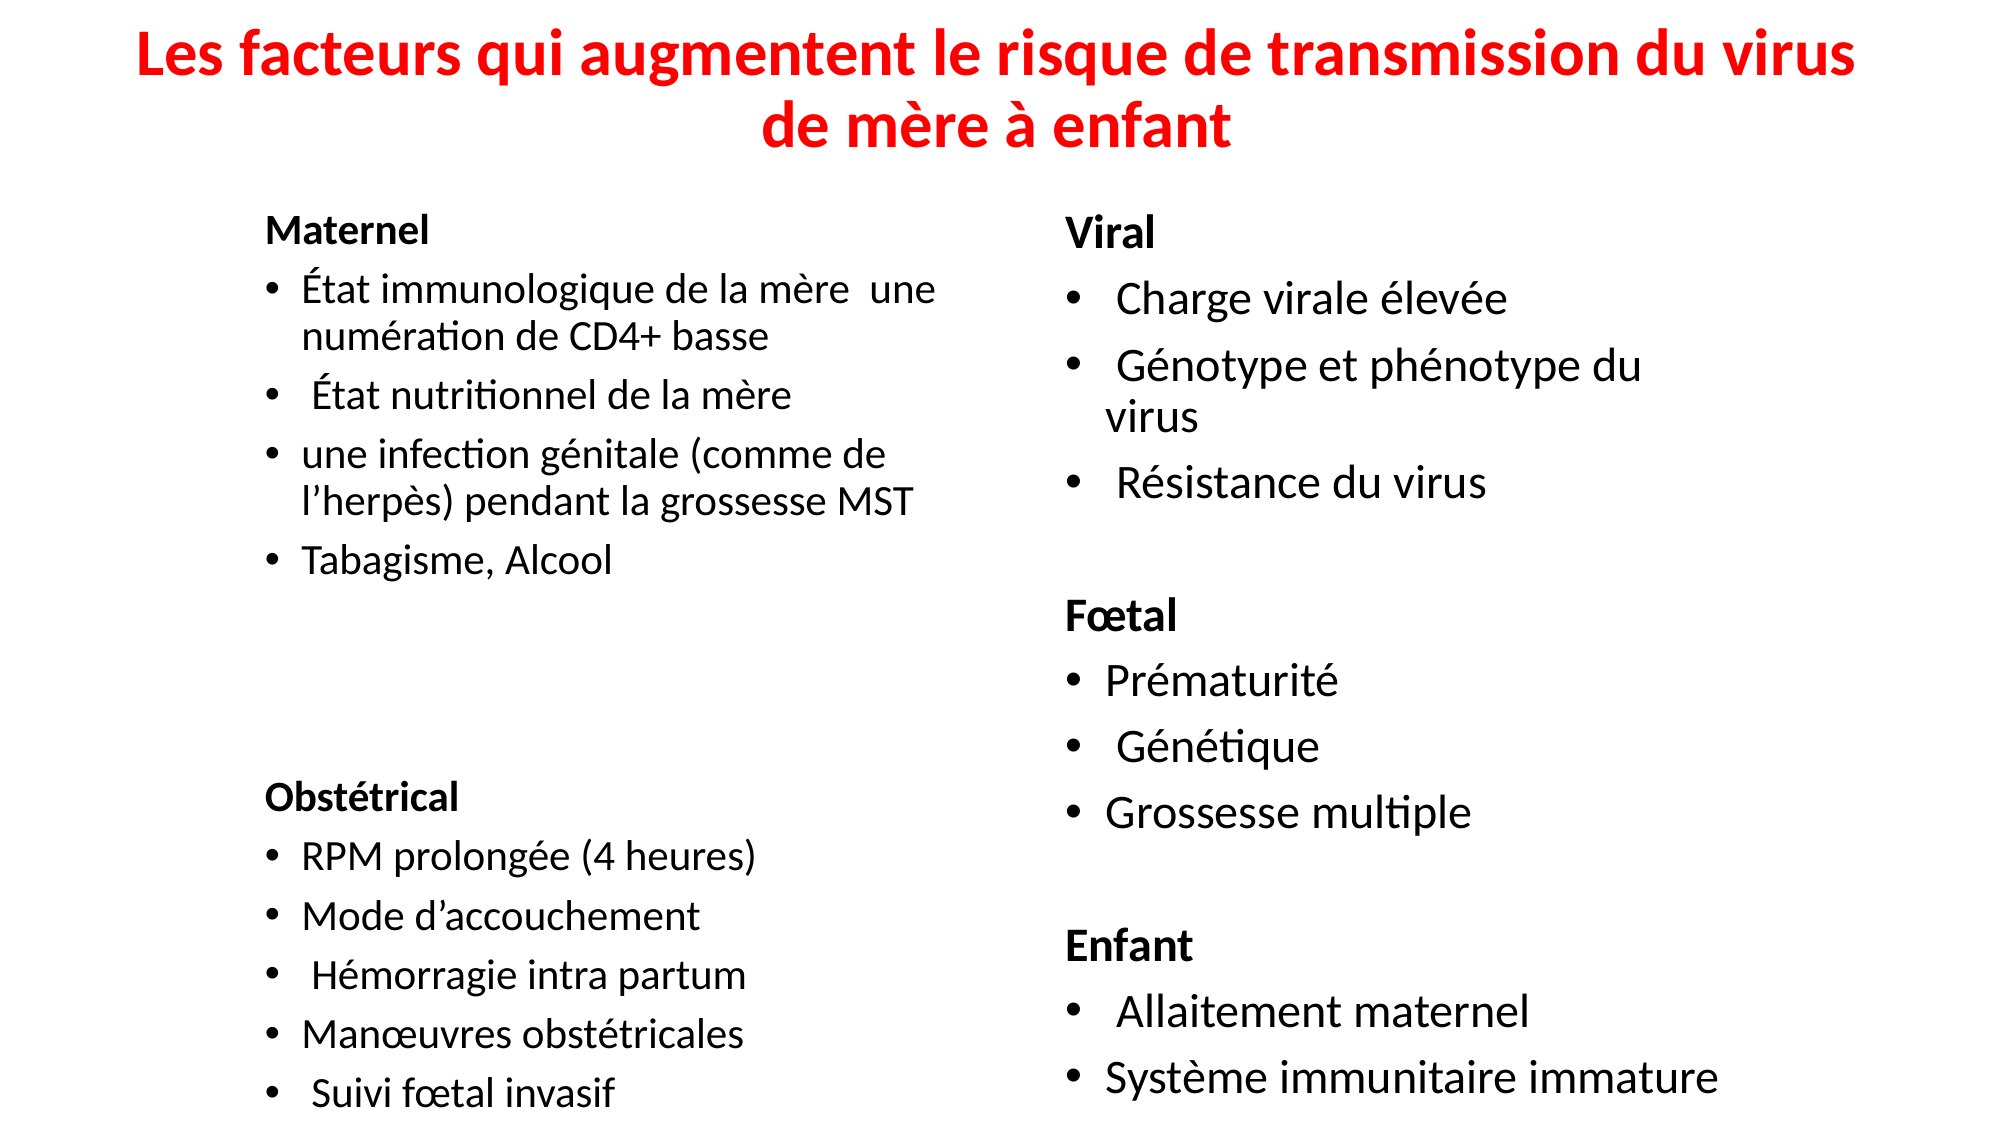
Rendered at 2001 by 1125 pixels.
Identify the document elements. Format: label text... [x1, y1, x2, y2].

title Les facteurs qui augmentent le risque de transmission du virus de mère à enfant [4, 35, 2000, 224]
list Viral Charge virale élevée Génotype et phénotype du virus Résistance du virus Fœtal Prématurité Génétique Grossesse multiple Enfant Allaitement maternel Système immunitaire immature [1050, 200, 1738, 1125]
list Maternel État immunologique de la mère une numération de CD4+ basse État nutritionnel de la mère une infection génitale (comme de l’herpès) pendant la grossesse MST Tabagisme, Alcool Obstétrical RPM prolongée (4 heures) Mode d’accouchement Hémorragie intra partum Manœuvres obstétricales Suivi fœtal invasif [249, 200, 988, 1125]
